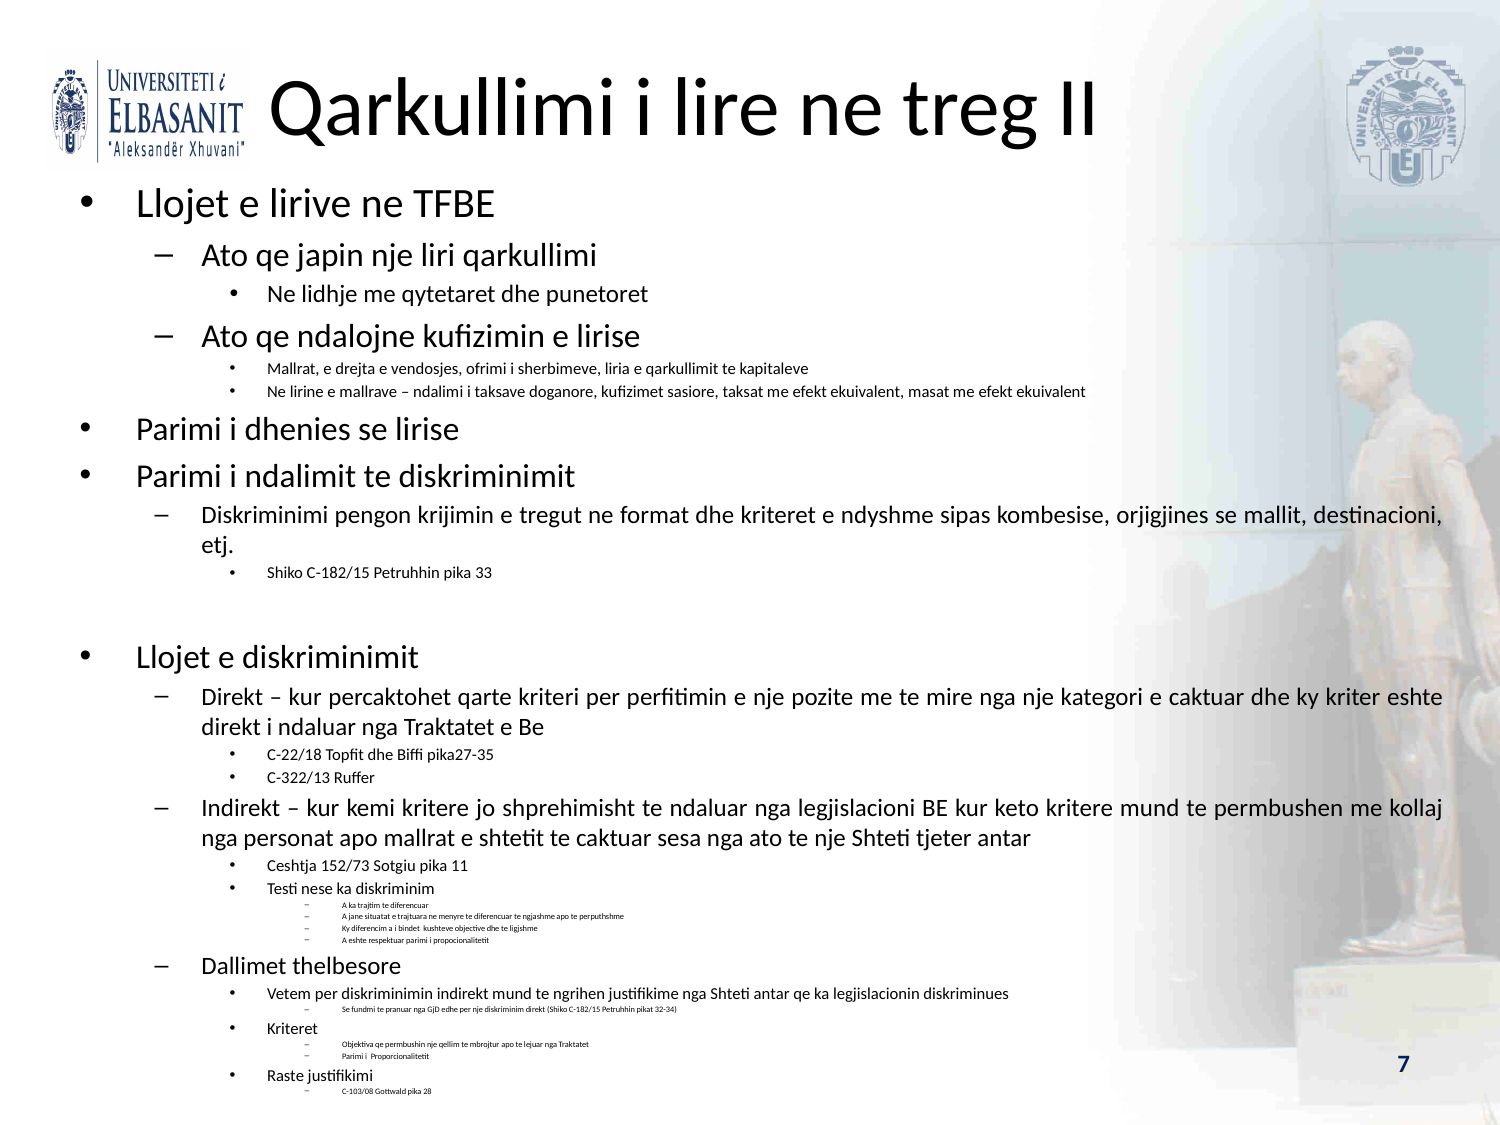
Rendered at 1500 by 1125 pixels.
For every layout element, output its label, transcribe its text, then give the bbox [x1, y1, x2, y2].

text_box Qarkullimi i lire ne treg II [253, 45, 969, 168]
picture [974, 0, 1500, 1125]
text_box Llojet e lirive ne TFBE Ato qe japin nje liri qarkullimi Ne lidhje me qytetaret dhe punetoret Ato qe ndalojne kufizimin e lirise Mallrat, e drejta e vendosjes, ofrimi i sherbimeve, liria e qarkullimit te kapitaleve Ne lirine e mallrave – ndalimi i taksave doganore, kufizimet sasiore, taksat me efekt ekuivalent, masat me efekt ekuivalent Parimi i dhenies se lirise Parimi i ndalimit te diskriminimit Diskriminimi pengon krijimin e tregut ne format dhe kriteret e ndyshme sipas kombesise, orjigjines se mallit, destinacioni, etj. Shiko C-182/15 Petruhhin pika 33 Llojet e diskriminimit Direkt – kur percaktohet qarte kriteri per perfitimin e nje pozite me te mire nga nje kategori e caktuar dhe ky kriter eshte direkt i ndaluar nga Traktatet e Be C-22/18 Topfit dhe Biffi pika27-35 C-322/13 Ruffer Indirekt – kur kemi kritere jo shprehimisht te ndaluar nga legjislacioni BE kur keto kritere mund te permbushen me kollaj nga personat apo mallrat e shtetit te caktuar sesa nga ato te nje Shteti tjeter antar Ceshtja 152/73 Sotgiu pika 11 Testi nese ka diskriminim A ka trajtim te diferencuar A jane situatat e trajtuara ne menyre te diferencuar te ngjashme apo te perputhshme Ky diferencim a i bindet kushteve objective dhe te ligjshme A eshte respektuar parimi i propocionalitetit Dallimet thelbesore Vetem per diskriminimin indirekt mund te ngrihen justifikime nga Shteti antar qe ka legjislacionin diskriminues Se fundmi te pranuar nga GjD edhe per nje diskriminim direkt (Shiko C-182/15 Petruhhin pikat 32-34) Kriteret Objektiva qe permbushin nje qellim te mbrojtur apo te lejuar nga Traktatet Parimi i Proporcionalitetit Raste justifikimi C-103/08 Gottwald pika 28 [64, 168, 969, 957]
picture [46, 46, 255, 173]
